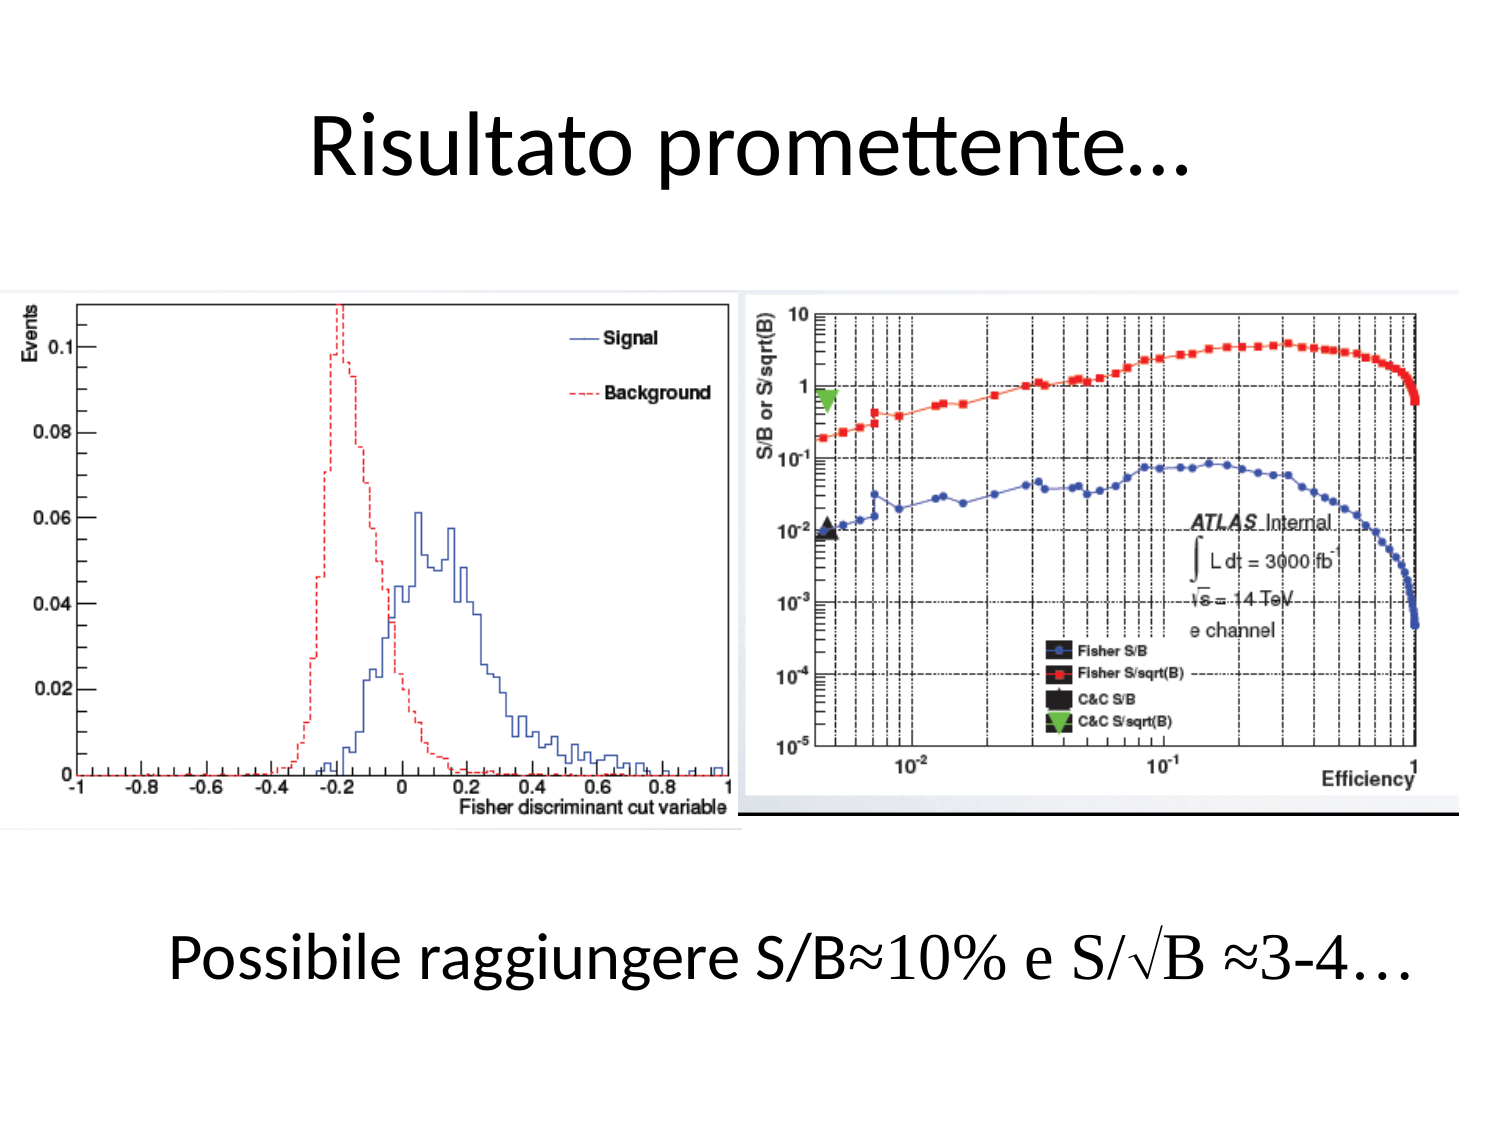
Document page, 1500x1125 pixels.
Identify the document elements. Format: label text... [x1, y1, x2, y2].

title Risultato promettente… [75, 45, 1425, 233]
picture [0, 290, 1459, 830]
text_box Possibile raggiungere S/B≈10% e S/B ≈3-4… [154, 905, 1431, 1000]
